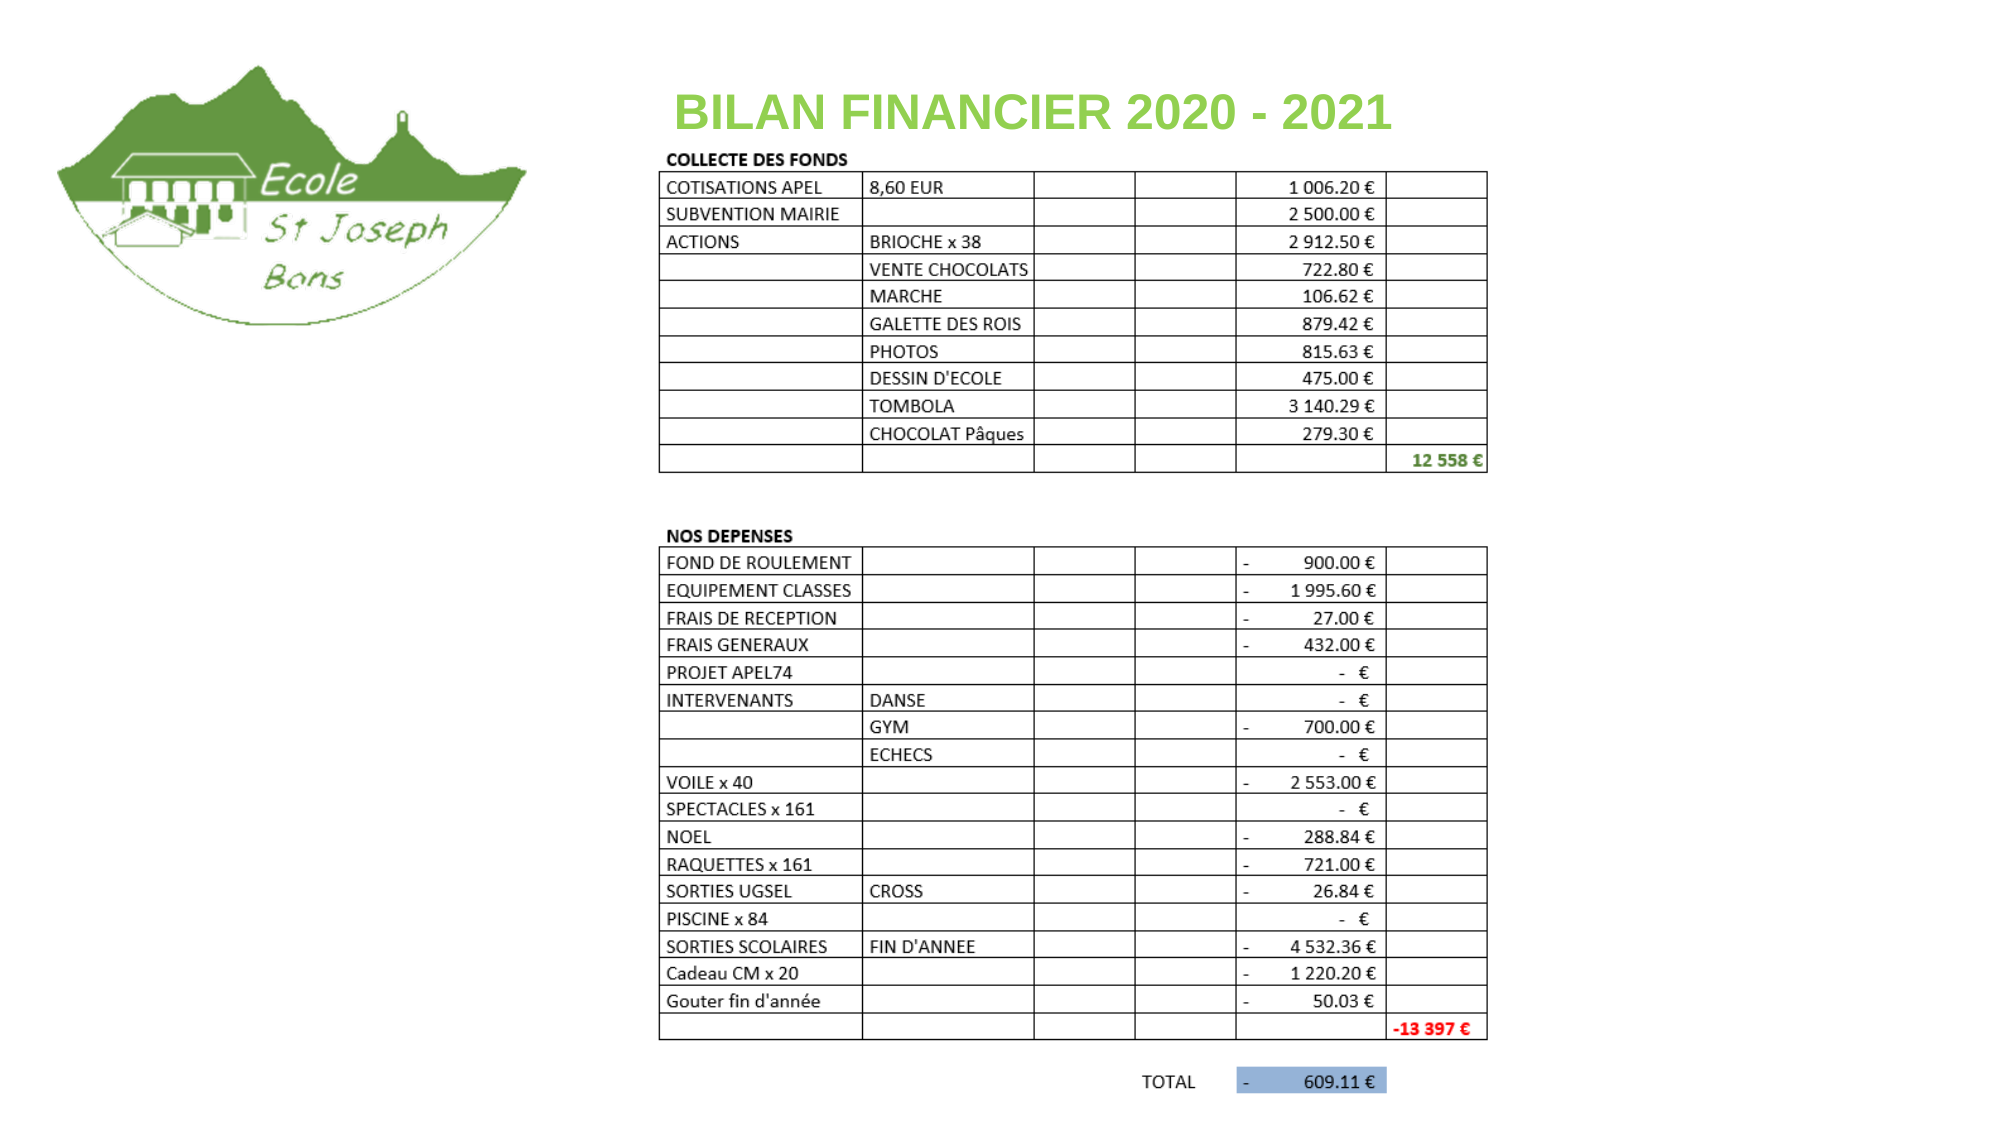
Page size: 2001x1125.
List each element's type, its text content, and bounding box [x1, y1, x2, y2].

picture [639, 123, 1505, 1097]
picture [57, 59, 527, 333]
title BILAN FINANCIER 2020 - 2021 [171, 4, 1896, 222]
